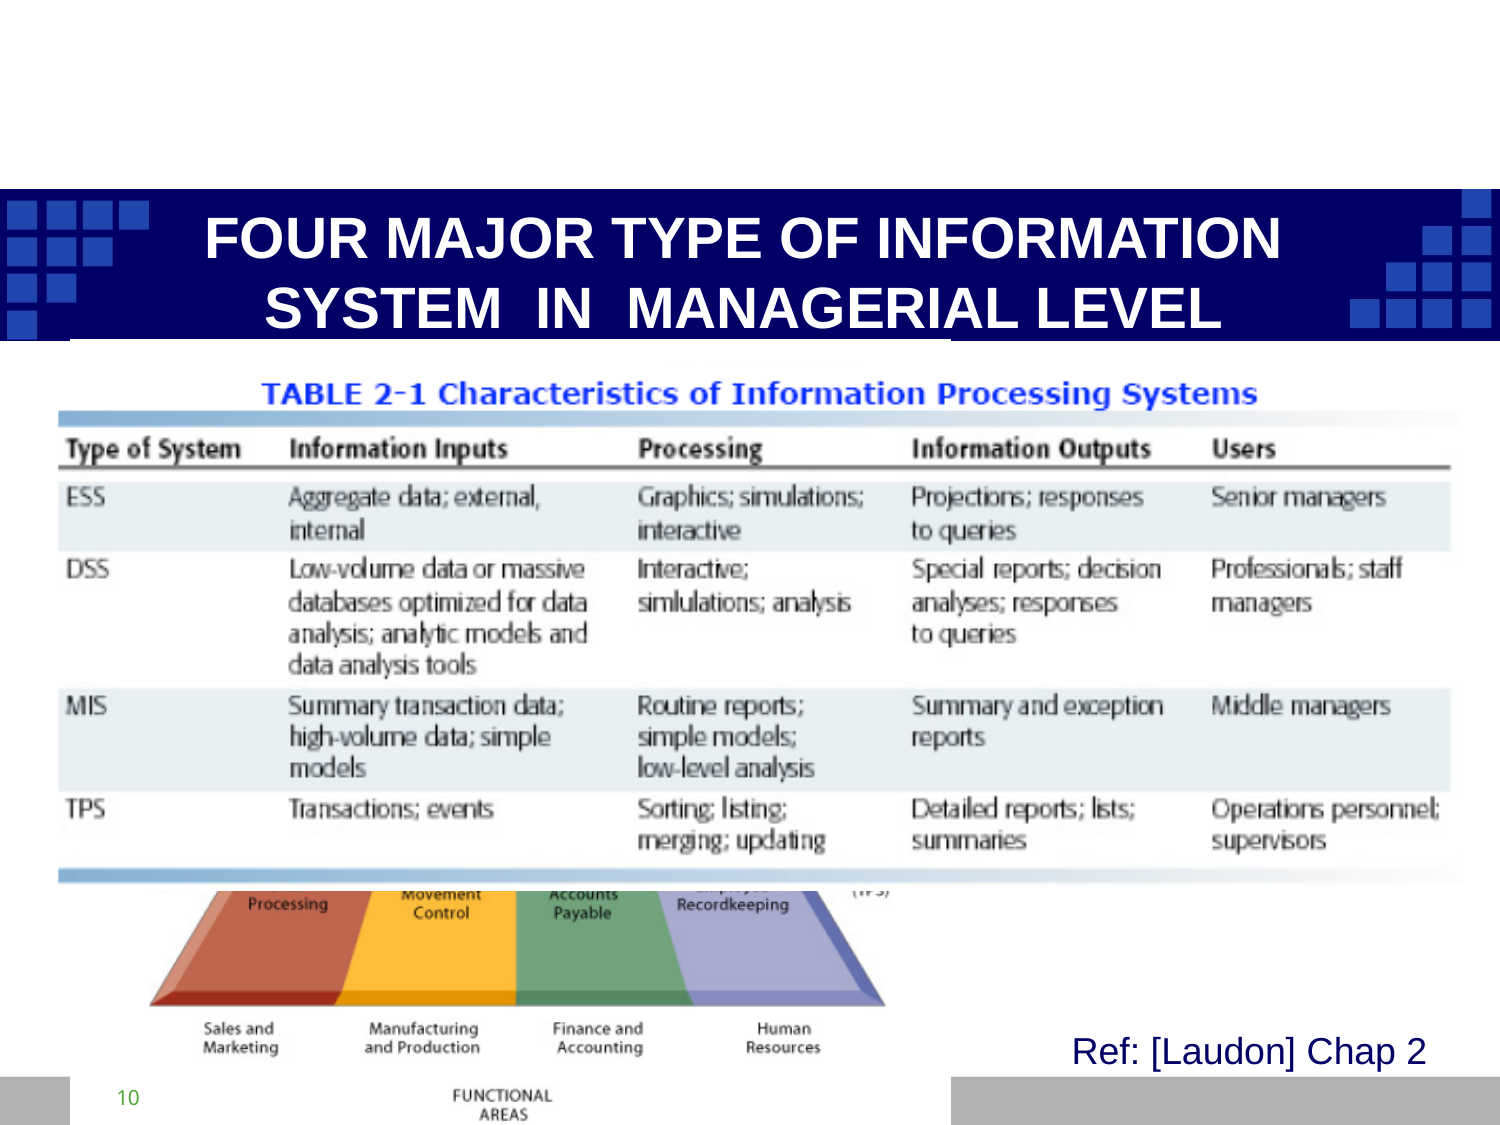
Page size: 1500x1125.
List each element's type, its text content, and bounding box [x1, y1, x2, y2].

picture [38, 338, 1477, 1125]
text_box Ref: [Laudon] Chap 2 [1056, 1019, 1443, 1080]
title FOUR MAJOR TYPE OF INFORMATION SYSTEM IN MANAGERIAL LEVEL [137, 223, 1351, 317]
